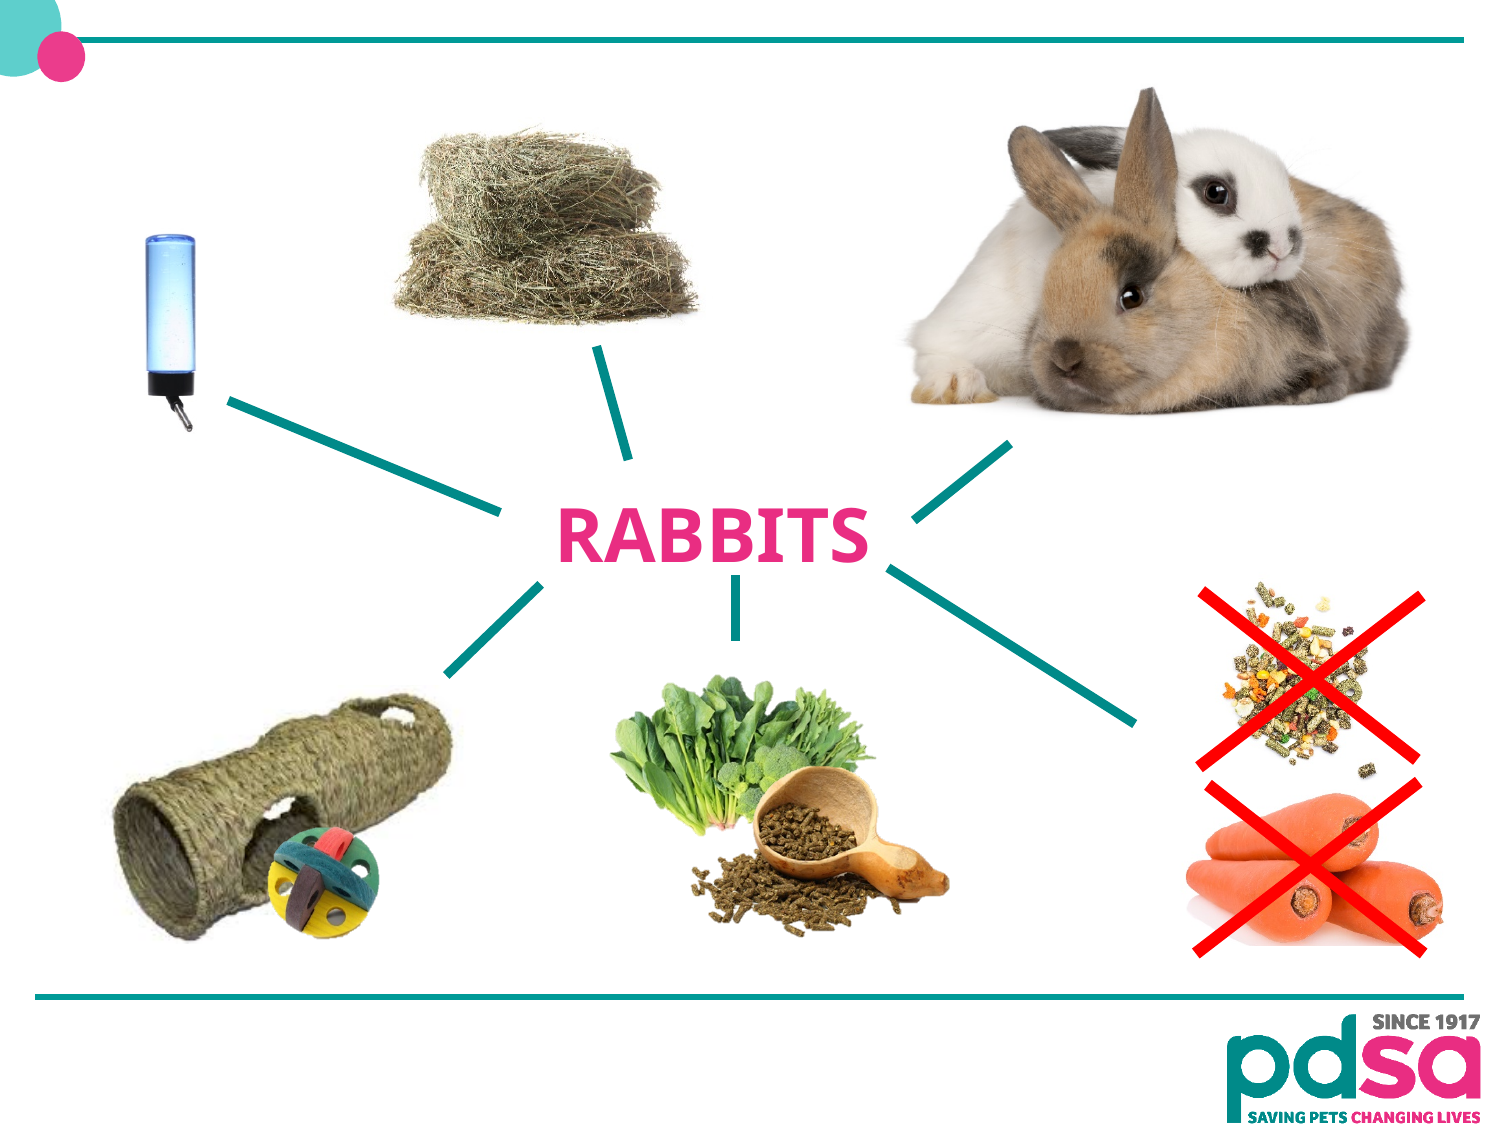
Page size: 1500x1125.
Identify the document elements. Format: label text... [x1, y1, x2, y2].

picture [1221, 1007, 1486, 1125]
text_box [1195, 781, 1420, 954]
picture [576, 640, 969, 960]
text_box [227, 400, 501, 513]
picture [384, 117, 714, 341]
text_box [596, 345, 629, 461]
picture [1115, 572, 1467, 946]
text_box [887, 567, 1135, 725]
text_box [1417, 757, 1423, 768]
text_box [1200, 590, 1418, 761]
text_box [445, 584, 541, 676]
picture [91, 207, 257, 455]
picture [74, 684, 523, 960]
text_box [913, 443, 1011, 521]
picture [873, 67, 1439, 429]
title RABBITS [512, 491, 914, 573]
